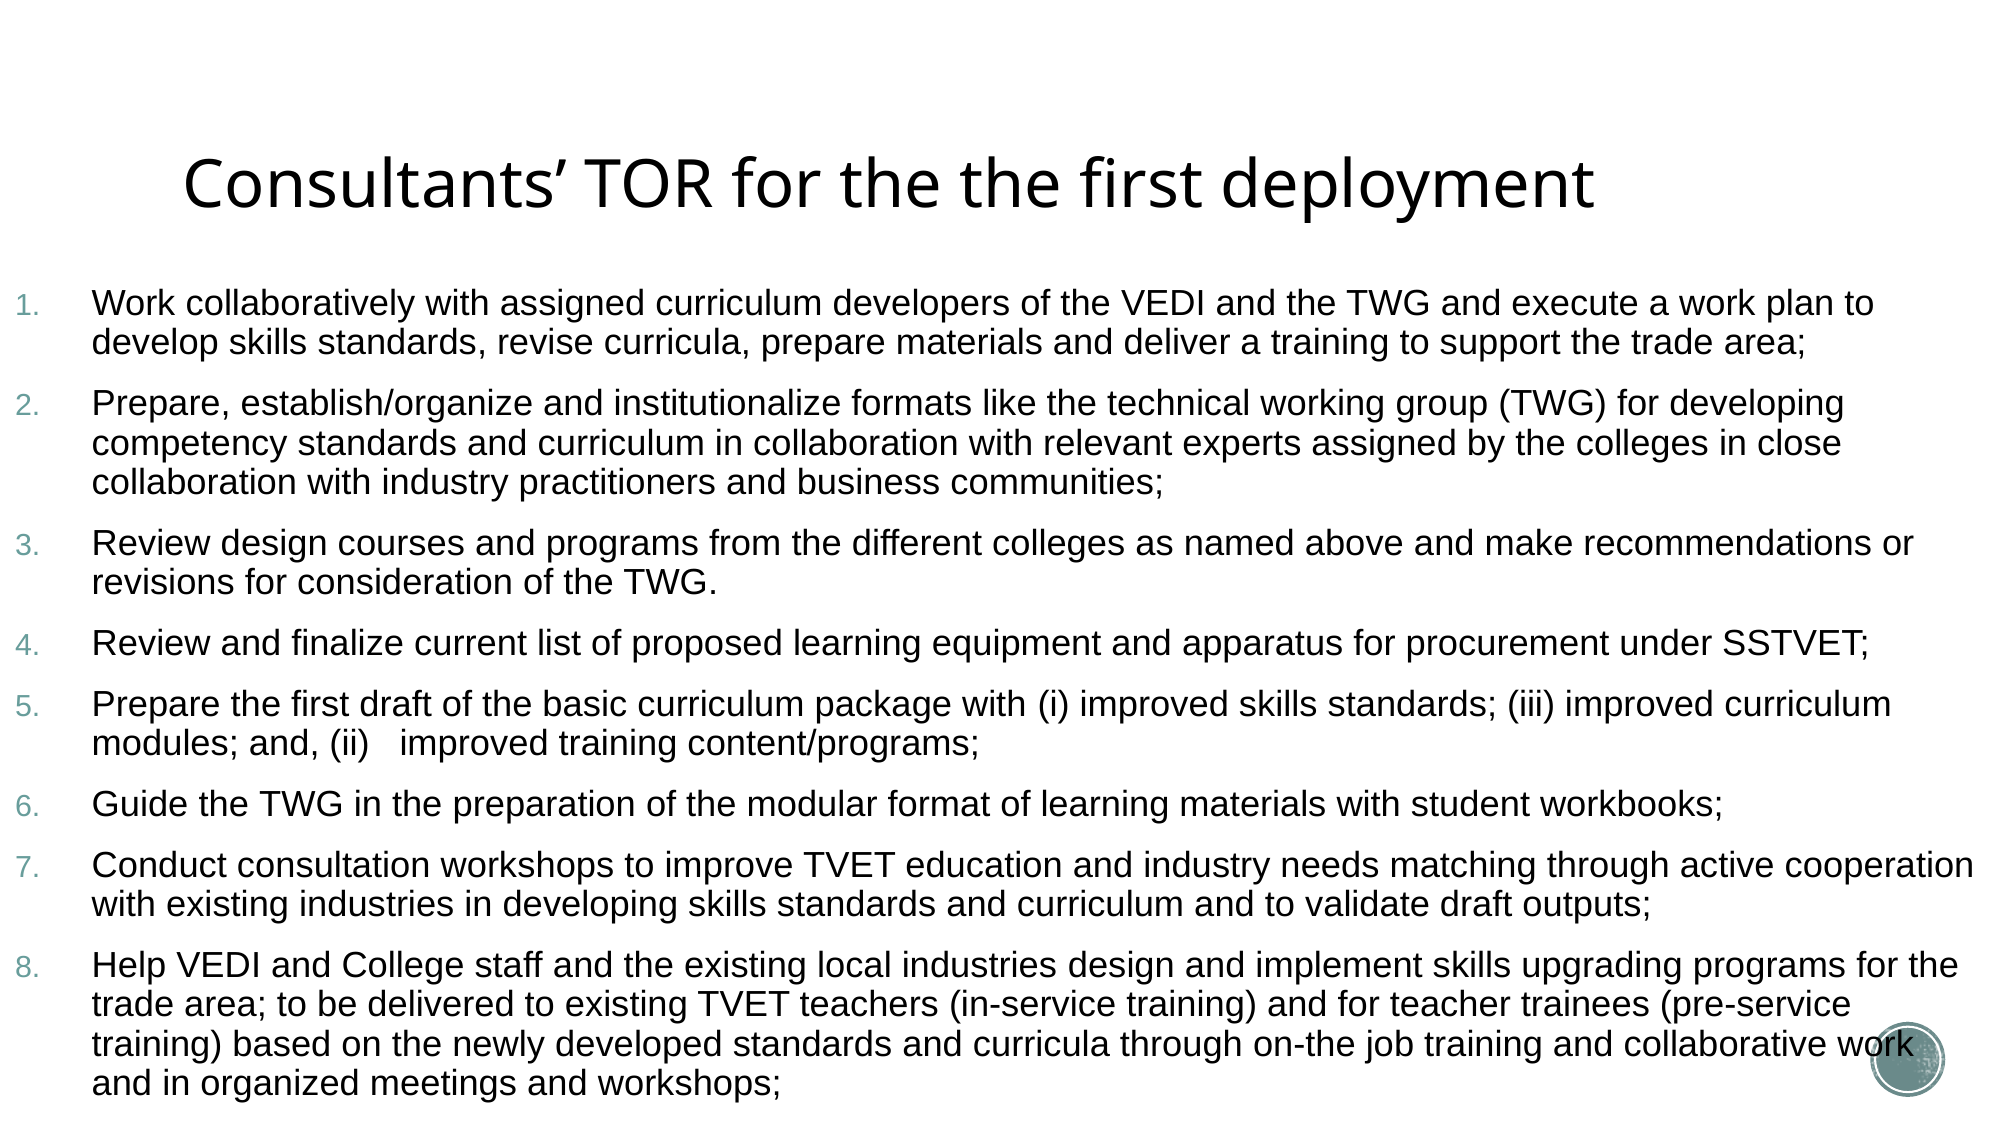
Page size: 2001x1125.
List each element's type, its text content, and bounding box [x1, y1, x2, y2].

list Work collaboratively with assigned curriculum developers of the VEDI and the TWG and execute a work plan to develop skills standards, revise curricula, prepare materials and deliver a training to support the trade area; Prepare, establish/organize and institutionalize formats like the technical working group (TWG) for developing competency standards and curriculum in collaboration with relevant experts assigned by the colleges in close collaboration with industry practitioners and business communities; Review design courses and programs from the different colleges as named above and make recommendations or revisions for consideration of the TWG. Review and finalize current list of proposed learning equipment and apparatus for procurement under SSTVET; Prepare the first draft of the basic curriculum package with (i) improved skills standards; (iii) improved curriculum modules; and, (ii) improved training content/programs; Guide the TWG in the preparation of the modular format of learning materials with student workbooks; Conduct consultation workshops to improve TVET education and industry needs matching through active cooperation with existing industries in developing skills standards and curriculum and to validate draft outputs; Help VEDI and College staff and the existing local industries design and implement skills upgrading programs for the trade area; to be delivered to existing TVET teachers (in-service training) and for teacher trainees (pre-service training) based on the newly developed standards and curricula through on-the job training and collaborative work and in organized meetings and workshops; [0, 276, 2000, 1125]
title Consultants’ TOR for the the first deployment [168, 96, 1731, 276]
